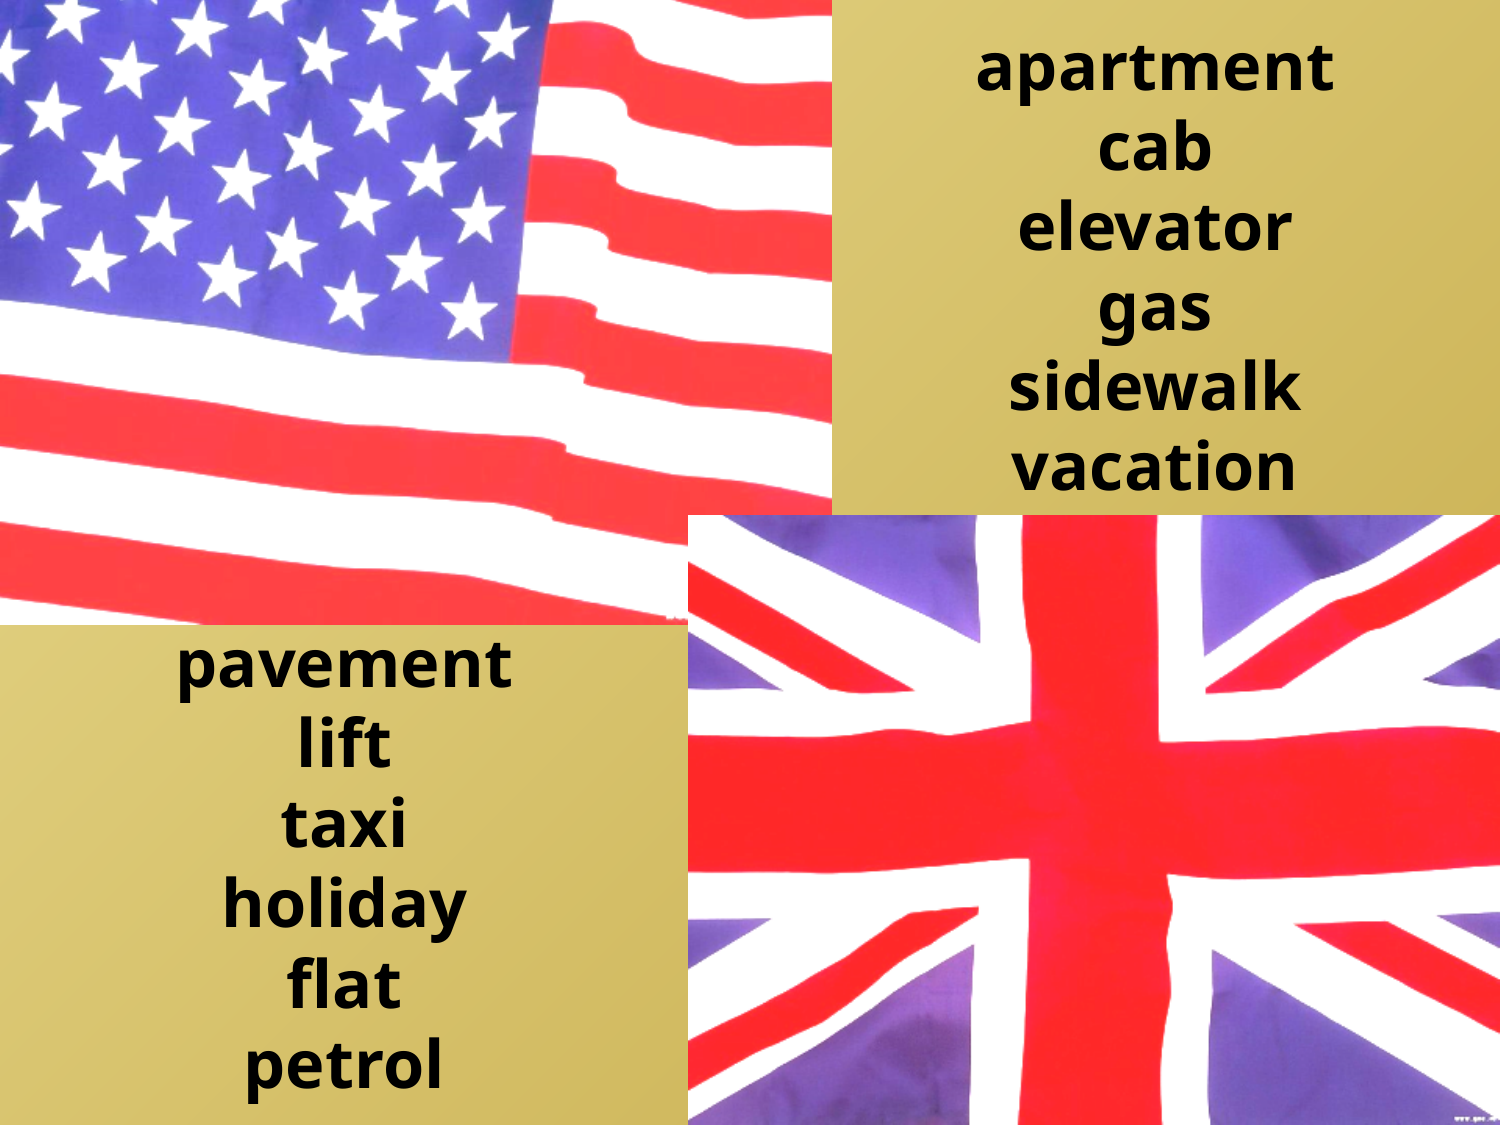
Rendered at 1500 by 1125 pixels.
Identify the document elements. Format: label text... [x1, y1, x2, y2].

text_box pavement lift taxi holiday flat petrol [0, 633, 682, 1125]
picture [0, 0, 1500, 1125]
title apartment cab elevator gas sidewalk vacation [834, 0, 1500, 515]
